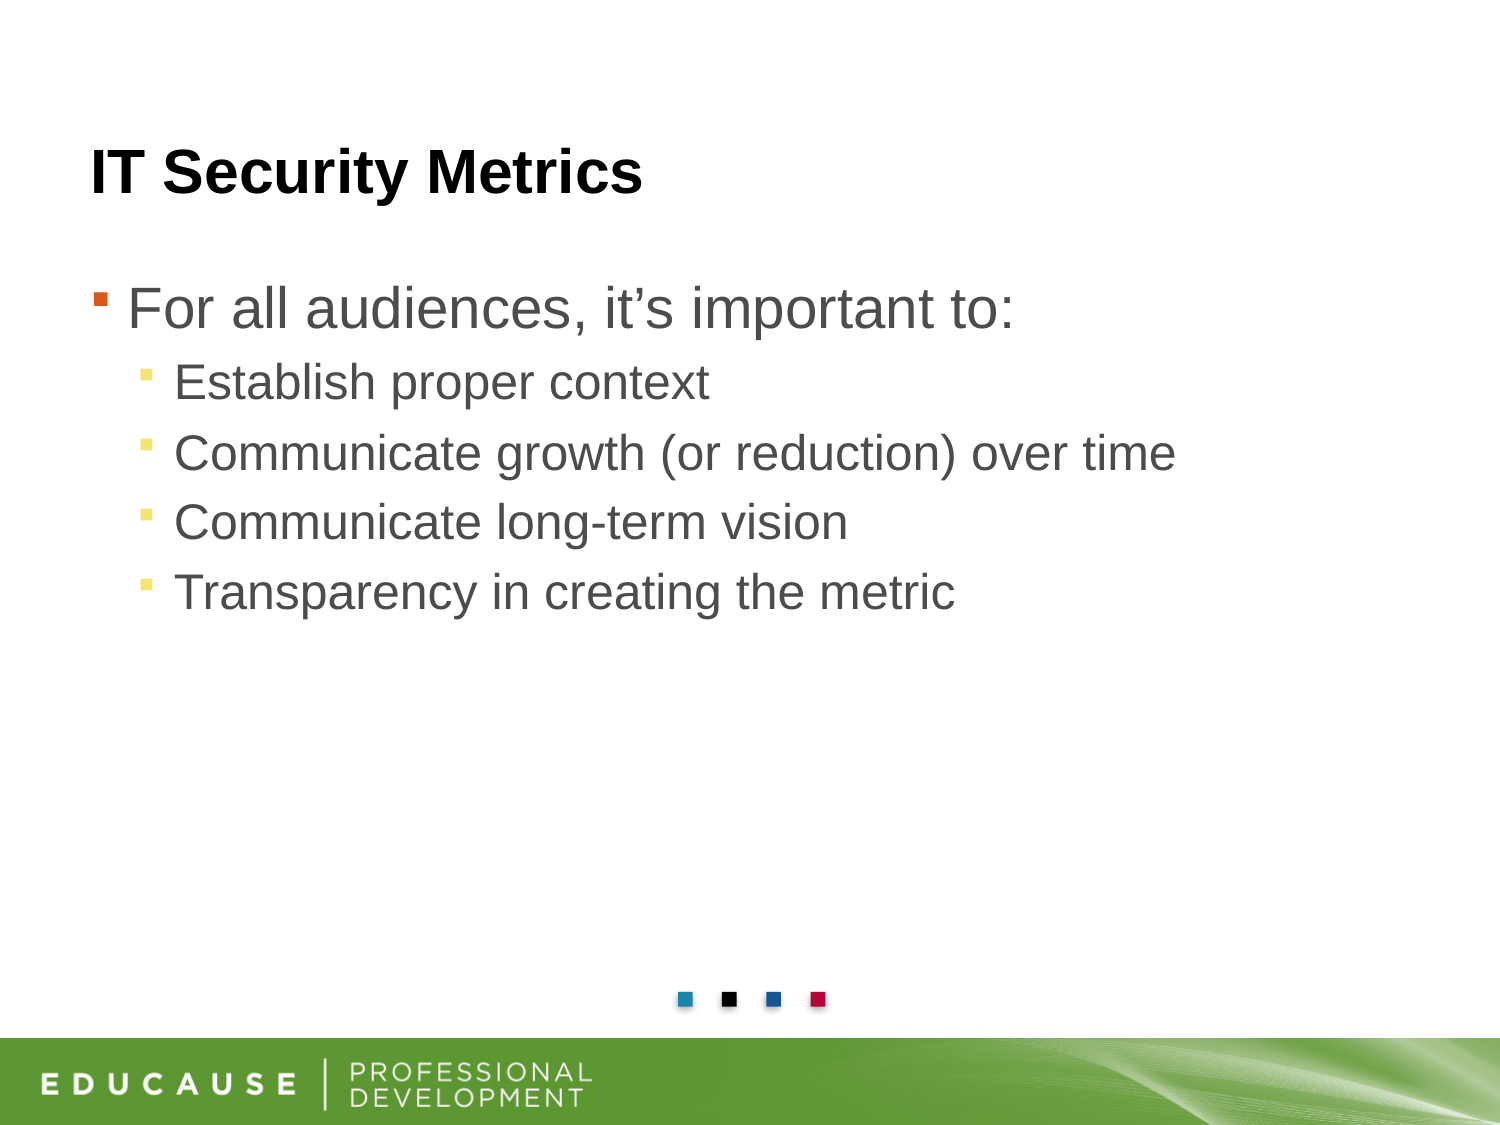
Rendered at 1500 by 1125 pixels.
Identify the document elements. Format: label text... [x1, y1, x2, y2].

title IT Security Metrics [75, 75, 1450, 262]
picture [0, 1038, 1500, 1125]
list For all audiences, it’s important to: Establish proper context Communicate growth (or reduction) over time Communicate long-term vision Transparency in creating the metric [75, 262, 1450, 1005]
